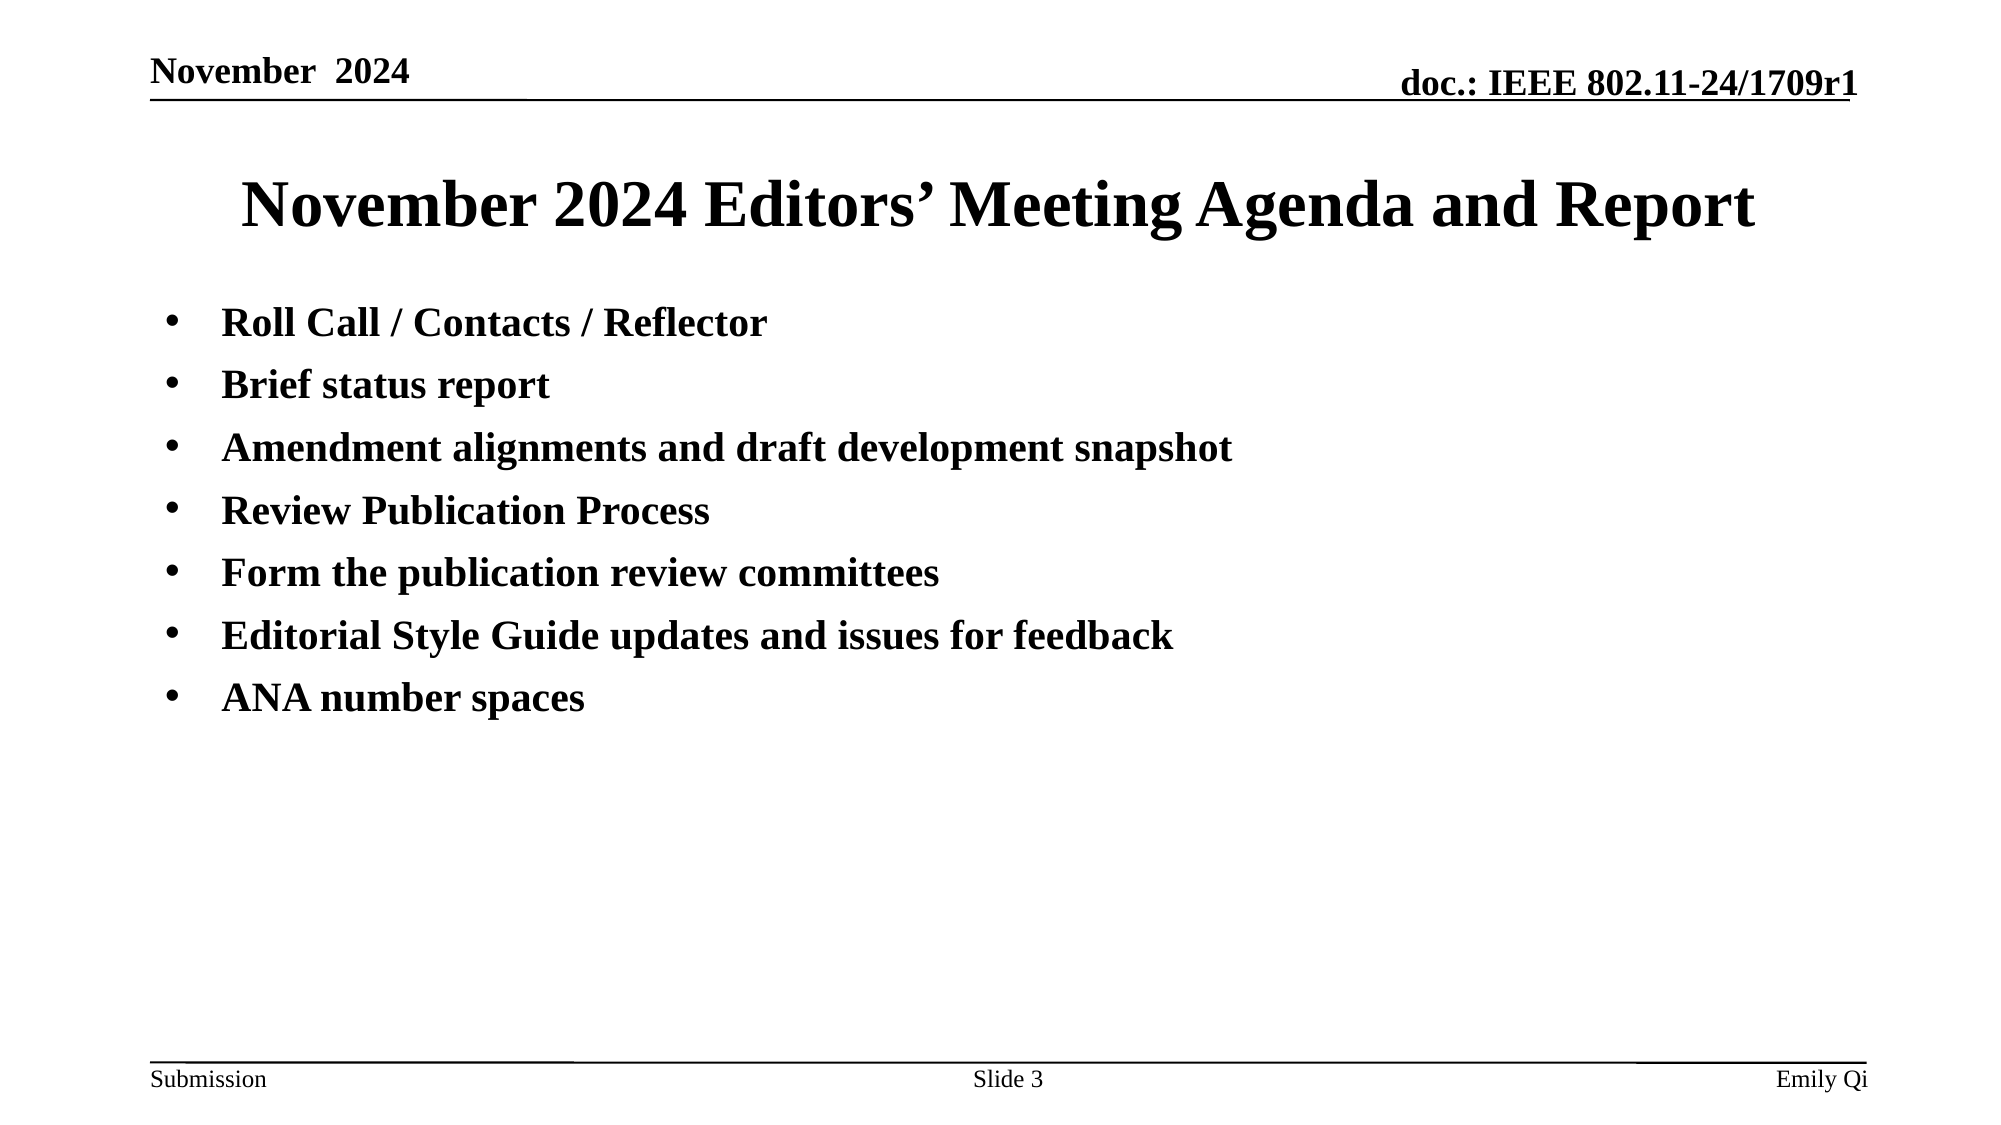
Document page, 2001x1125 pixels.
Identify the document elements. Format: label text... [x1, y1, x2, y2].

title November 2024 Editors’ Meeting Agenda and Report [149, 112, 1850, 286]
list Roll Call / Contacts / Reflector Brief status report Amendment alignments and draft development snapshot Review Publication Process Form the publication review committees Editorial Style Guide updates and issues for feedback ANA number spaces [149, 286, 1850, 1063]
slide_number Slide 3 [950, 1061, 1067, 1123]
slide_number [149, 46, 561, 92]
footer Emily Qi [1171, 1061, 1869, 1093]
